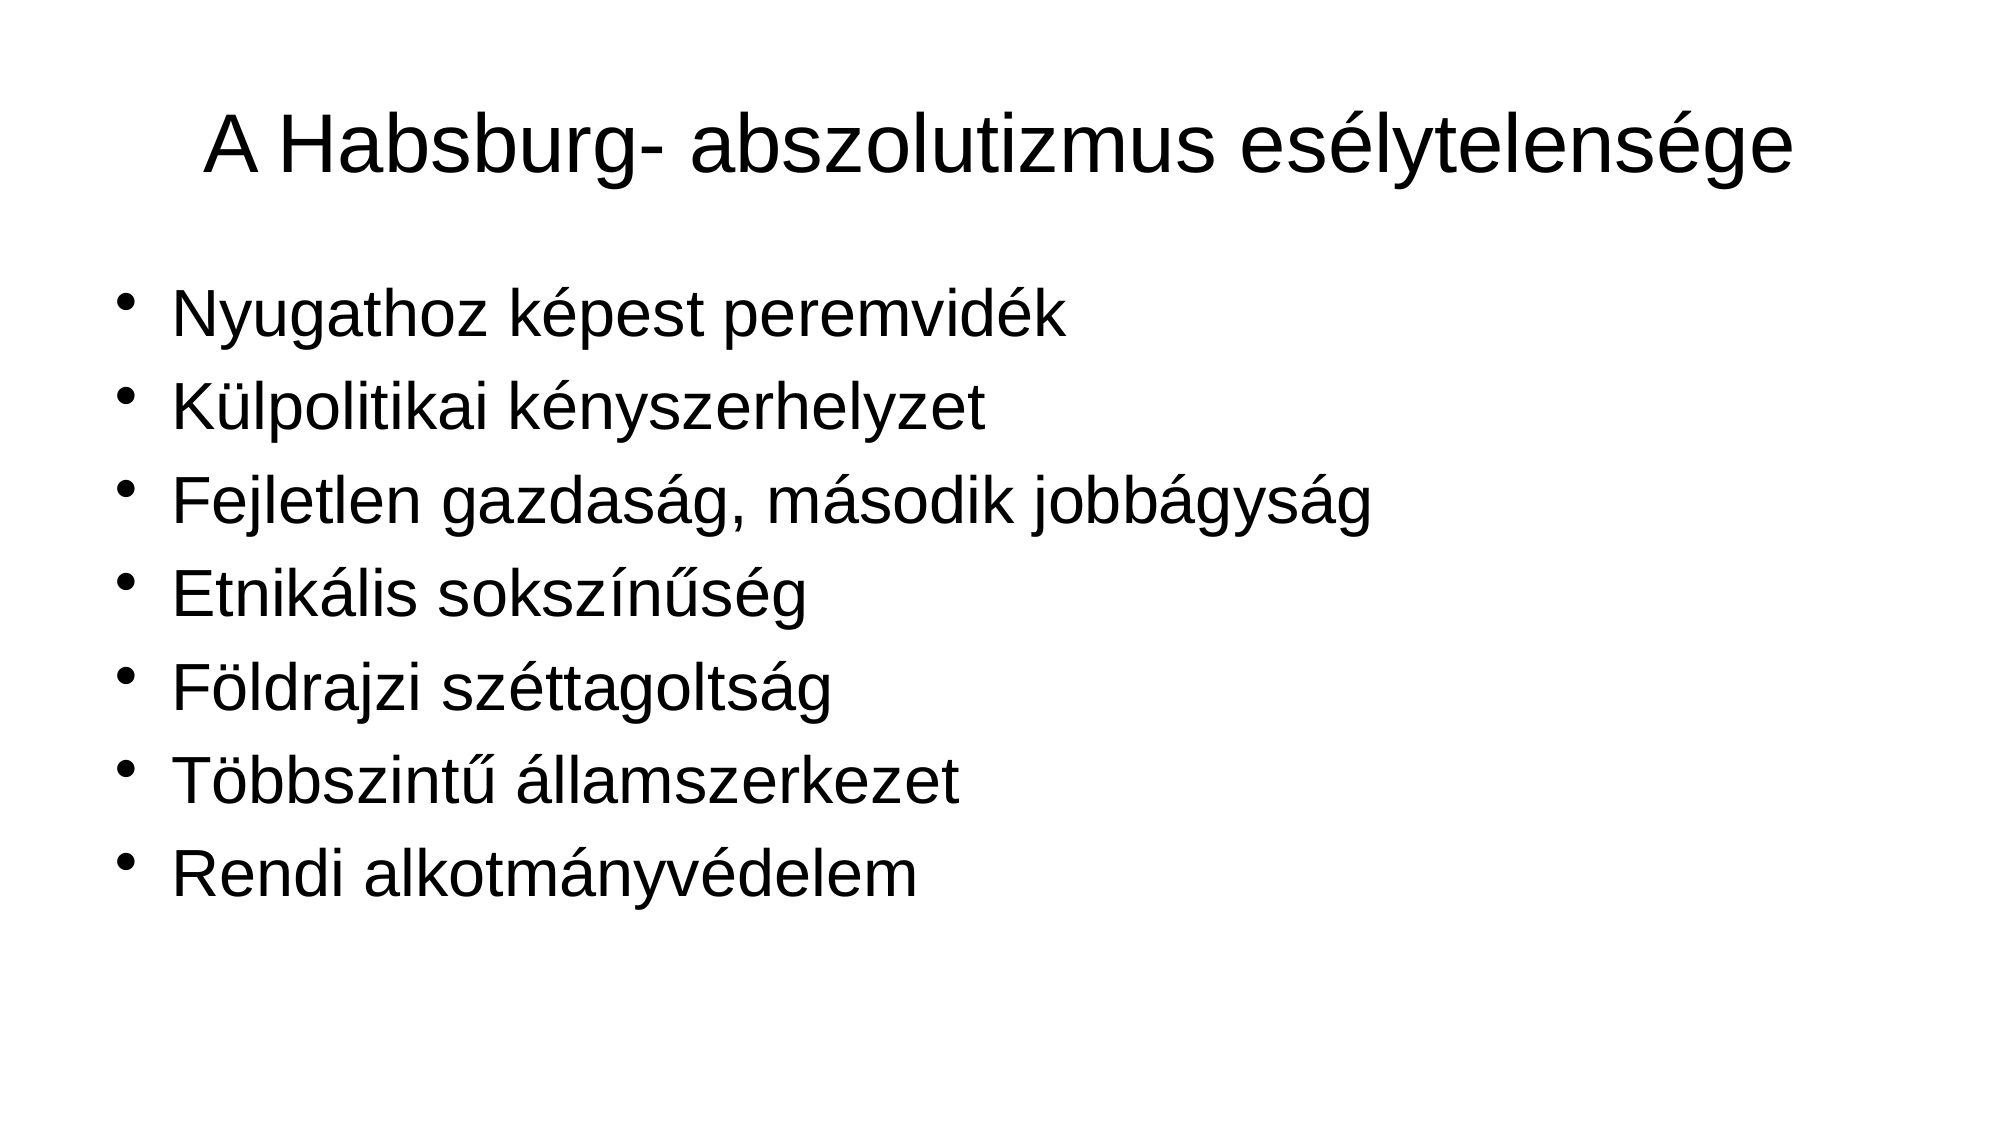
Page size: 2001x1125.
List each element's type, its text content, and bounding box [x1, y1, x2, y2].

title A Habsburg- abszolutizmus esélytelensége [99, 44, 1901, 233]
list Nyugathoz képest peremvidék Külpolitikai kényszerhelyzet Fejletlen gazdaság, második jobbágyság Etnikális sokszínűség Földrajzi széttagoltság Többszintű államszerkezet Rendi alkotmányvédelem [99, 262, 1901, 1006]
